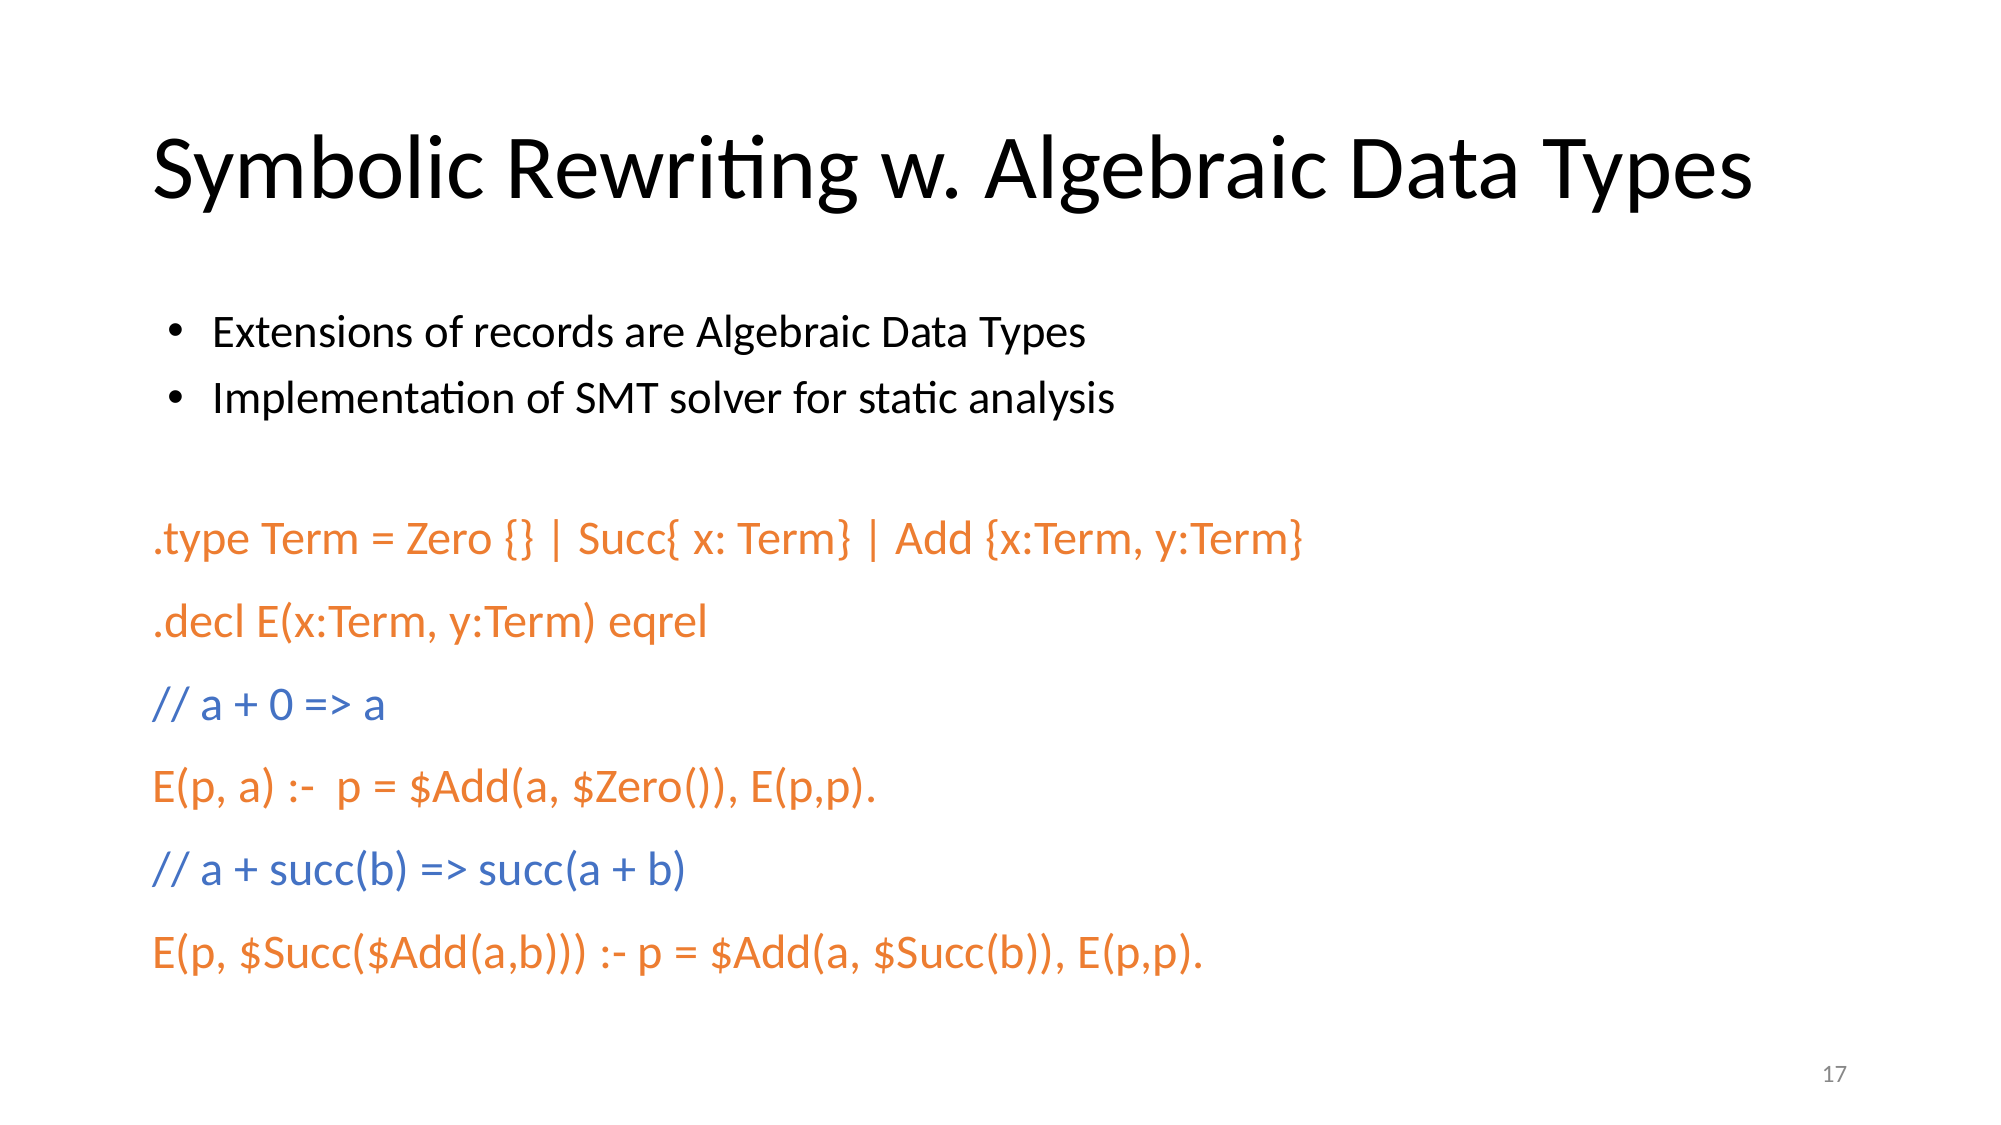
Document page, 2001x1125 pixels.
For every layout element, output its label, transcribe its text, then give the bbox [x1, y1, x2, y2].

title Symbolic Rewriting w. Algebraic Data Types [137, 59, 1863, 278]
list Extensions of records are Algebraic Data Types Implementation of SMT solver for static analysis .type Term = Zero {} | Succ{ x: Term} | Add {x:Term, y:Term} .decl E(x:Term, y:Term) eqrel // a + 0 => a E(p, a) :- p = $Add(a, $Zero()), E(p,p). // a + succ(b) => succ(a + b) E(p, $Succ($Add(a,b))) :- p = $Add(a, $Succ(b)), E(p,p). [137, 299, 1863, 1014]
slide_number 18 [1412, 1042, 1863, 1103]
